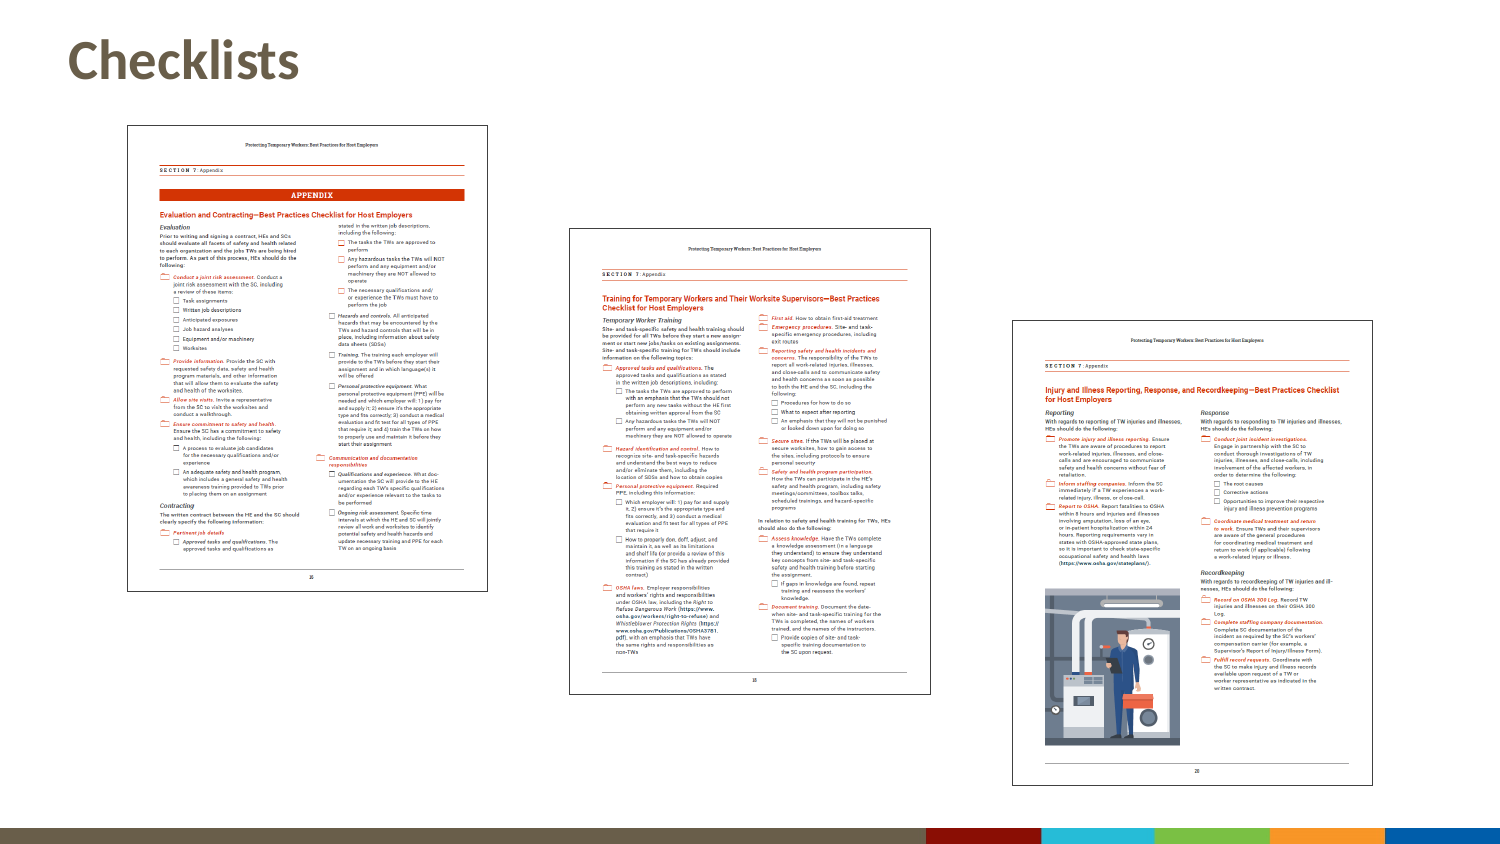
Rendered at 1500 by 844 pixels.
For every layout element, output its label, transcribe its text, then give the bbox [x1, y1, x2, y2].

picture [126, 125, 488, 592]
picture [1012, 320, 1373, 787]
picture [569, 228, 931, 696]
picture [0, 828, 1500, 844]
title Checklists [53, 22, 1447, 98]
